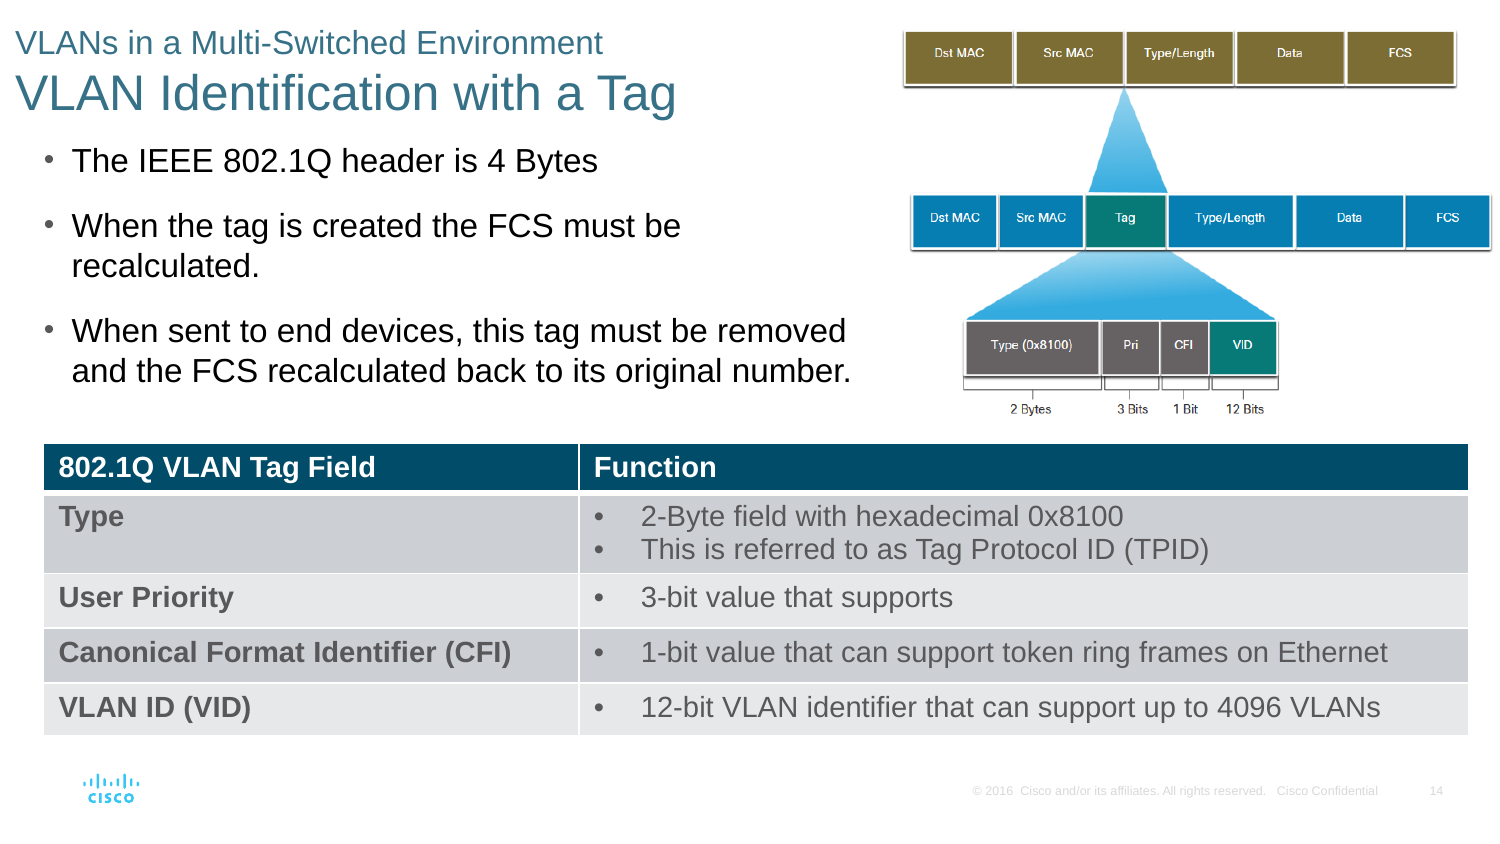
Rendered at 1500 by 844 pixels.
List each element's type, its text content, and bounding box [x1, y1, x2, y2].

table_cell 12-bit VLAN identifier that can support up to 4096 VLANs [580, 684, 1468, 735]
table_header 802.1Q VLAN Tag Field [44, 444, 578, 490]
table_cell Canonical Format Identifier (CFI) [44, 629, 578, 682]
title VLANs in a Multi-Switched Environment VLAN Identification with a Tag [0, 6, 875, 135]
table_cell 1-bit value that can support token ring frames on Ethernet [580, 629, 1468, 682]
table_cell 2-Byte field with hexadecimal 0x8100 This is referred to as Tag Protocol ID (TPID) [580, 496, 1468, 573]
picture [899, 24, 1500, 419]
table_cell 3-bit value that supports [580, 574, 1468, 627]
table_header Function [580, 444, 1468, 490]
table_cell VLAN ID (VID) [44, 684, 578, 735]
table_cell Type [44, 496, 578, 573]
list The IEEE 802.1Q header is 4 Bytes When the tag is created the FCS must be recalculated. When sent to end devices, this tag must be removed and the FCS recalculated back to its original number. [28, 131, 900, 429]
table_cell User Priority [44, 574, 578, 627]
